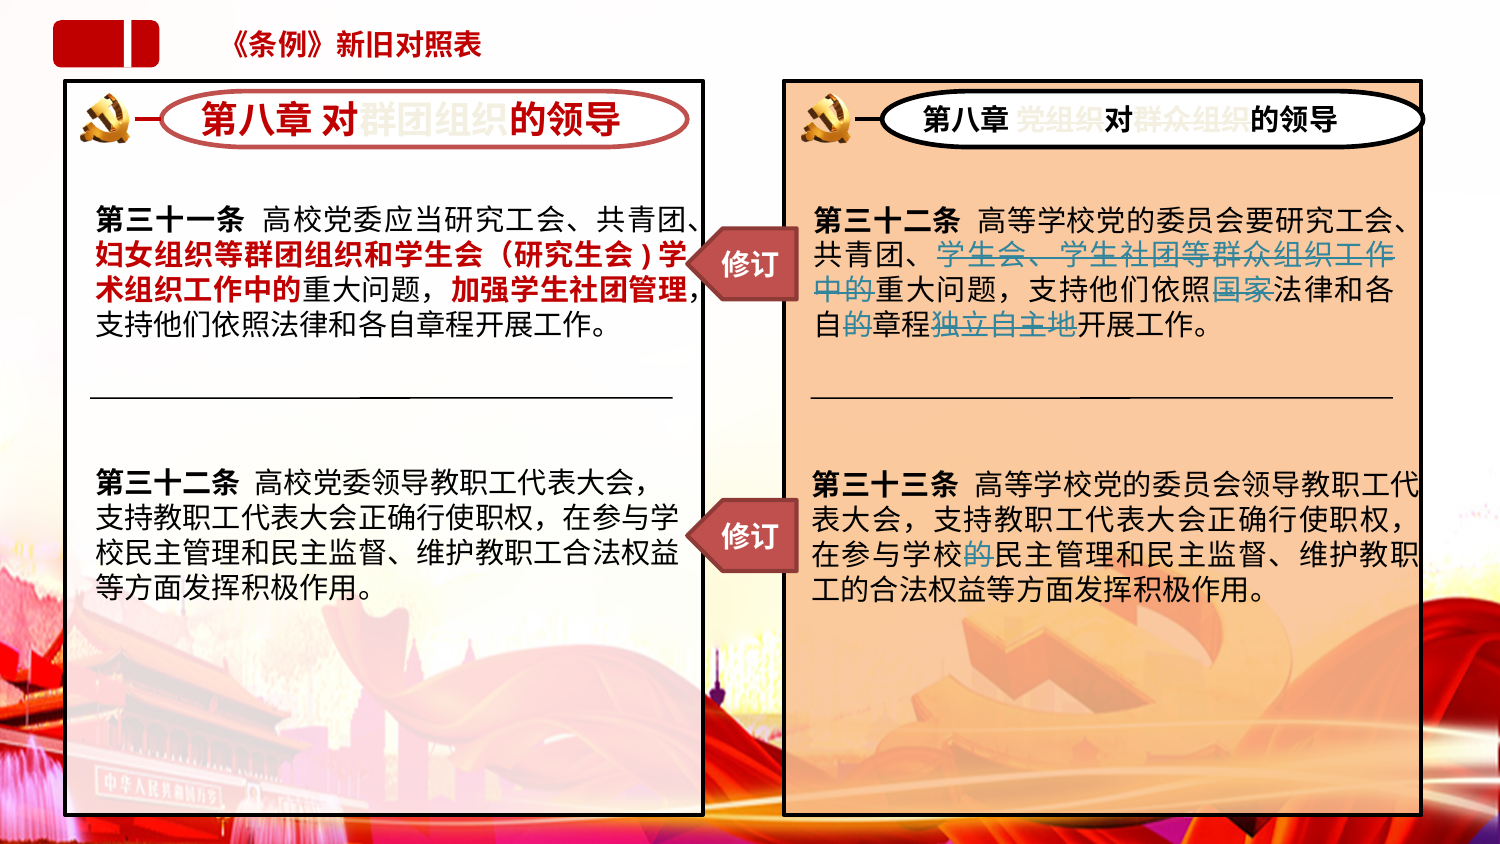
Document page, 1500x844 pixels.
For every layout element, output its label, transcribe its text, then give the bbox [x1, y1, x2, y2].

text_box 《条例》新旧对照表 [204, 18, 498, 69]
text_box 修订 [685, 497, 799, 574]
picture [0, 0, 1500, 844]
text_box [63, 79, 705, 817]
text_box 第三十三条 高等学校党的委员会领导教职工代表大会，支持教职工代表大会正确行使职权，在参与学校的民主管理和民主监督、维护教职工的合法权益等方面发挥积极作用。 [796, 459, 1435, 614]
text_box 第三十二条 高校党委领导教职工代表大会，支持教职工代表大会正确行使职权，在参与学校民主管理和民主监督、维护教职工合法权益等方面发挥积极作用。 [80, 457, 703, 612]
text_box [796, 90, 1424, 148]
text_box [122, 18, 133, 69]
text_box [782, 574, 1423, 817]
text_box 第三十一条 高校党委应当研究工会、共青团、妇女组织等群团组织和学生会（研究生会)学术组织工作中的重大问题，加强学生社团管理，支持他们依照法律和各自章程开展工作。 [80, 194, 703, 349]
text_box 修订 [685, 226, 799, 302]
text_box [782, 79, 1423, 497]
text_box 第三十二条 高等学校党的委员会要研究工会、共青团、学生会、学生社团等群众组织工作中的重大问题，支持他们依照国家法律和各自的章程独立自主地开展工作。 [799, 194, 1410, 349]
text_box [50, 18, 162, 70]
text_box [75, 90, 688, 148]
